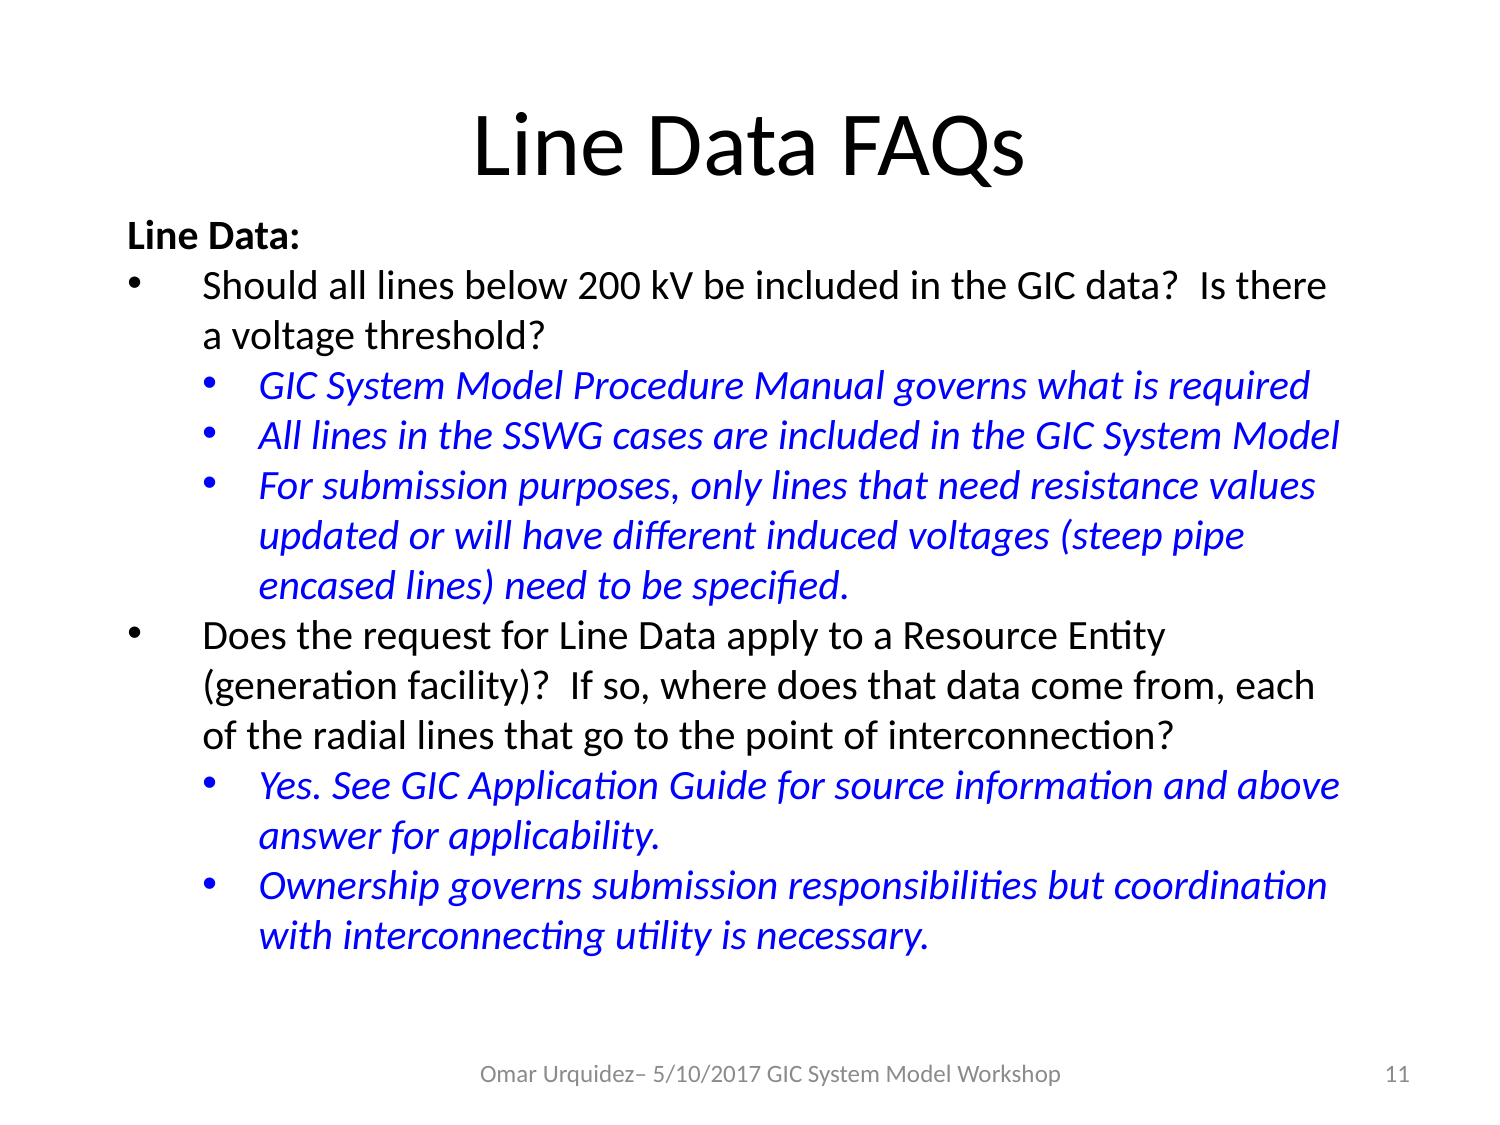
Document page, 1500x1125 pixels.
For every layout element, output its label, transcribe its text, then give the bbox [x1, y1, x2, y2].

text_box Line Data: Should all lines below 200 kV be included in the GIC data? Is there a voltage threshold? GIC System Model Procedure Manual governs what is required All lines in the SSWG cases are included in the GIC System Model For submission purposes, only lines that need resistance values updated or will have different induced voltages (steep pipe encased lines) need to be specified. Does the request for Line Data apply to a Resource Entity (generation facility)? If so, where does that data come from, each of the radial lines that go to the point of interconnection? Yes. See GIC Application Guide for source information and above answer for applicability. Ownership governs submission responsibilities but coordination with interconnecting utility is necessary. [112, 200, 1363, 966]
footer Omar Urquidez– 5/10/2017 GIC System Model Workshop [420, 1042, 1129, 1103]
title Line Data FAQs [75, 45, 1425, 233]
slide_number 11 [1129, 1042, 1425, 1103]
